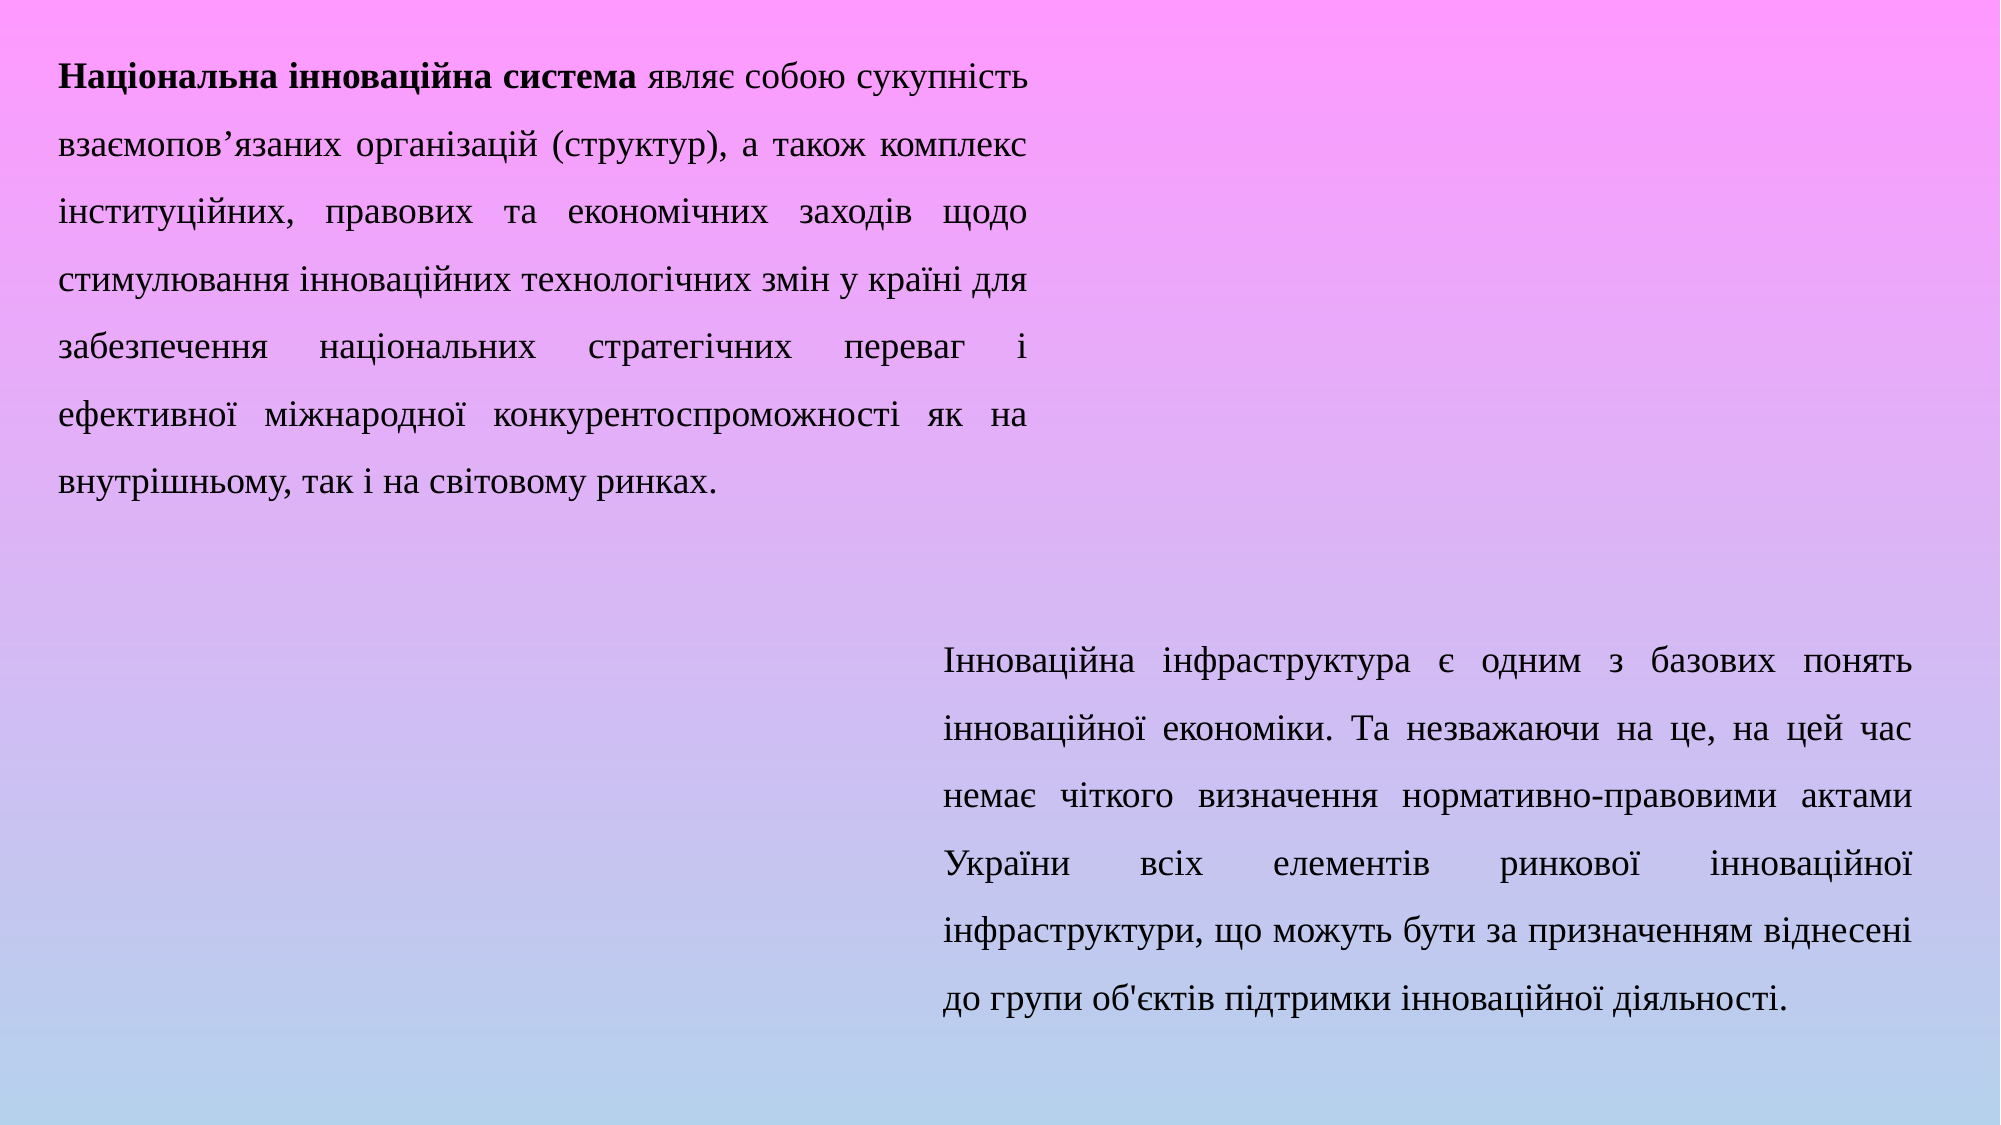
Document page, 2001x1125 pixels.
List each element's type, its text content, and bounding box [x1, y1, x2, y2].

text_box Національна інноваційна система являє собою сукупність взаємопов’язаних організацій (структур), а також комплекс інституційних, правових та економічних заходів щодо стимулювання інноваційних технологічних змін у країні для забезпечення національних стратегічних переваг і ефективної міжнародної конкурентоспроможності як на внутрішньому, так і на світовому ринках. [43, 21, 1044, 509]
text_box Інноваційна інфраструктура є одним з базових понять інноваційної економіки. Та незважаючи на це, на цей час немає чіткого визначення нормативно-правовими актами України всіх елементів ринкової інноваційної інфраструктури, що можуть бути за призначенням віднесені до групи об'єктів підтримки інноваційної діяльності. [928, 605, 1929, 1026]
